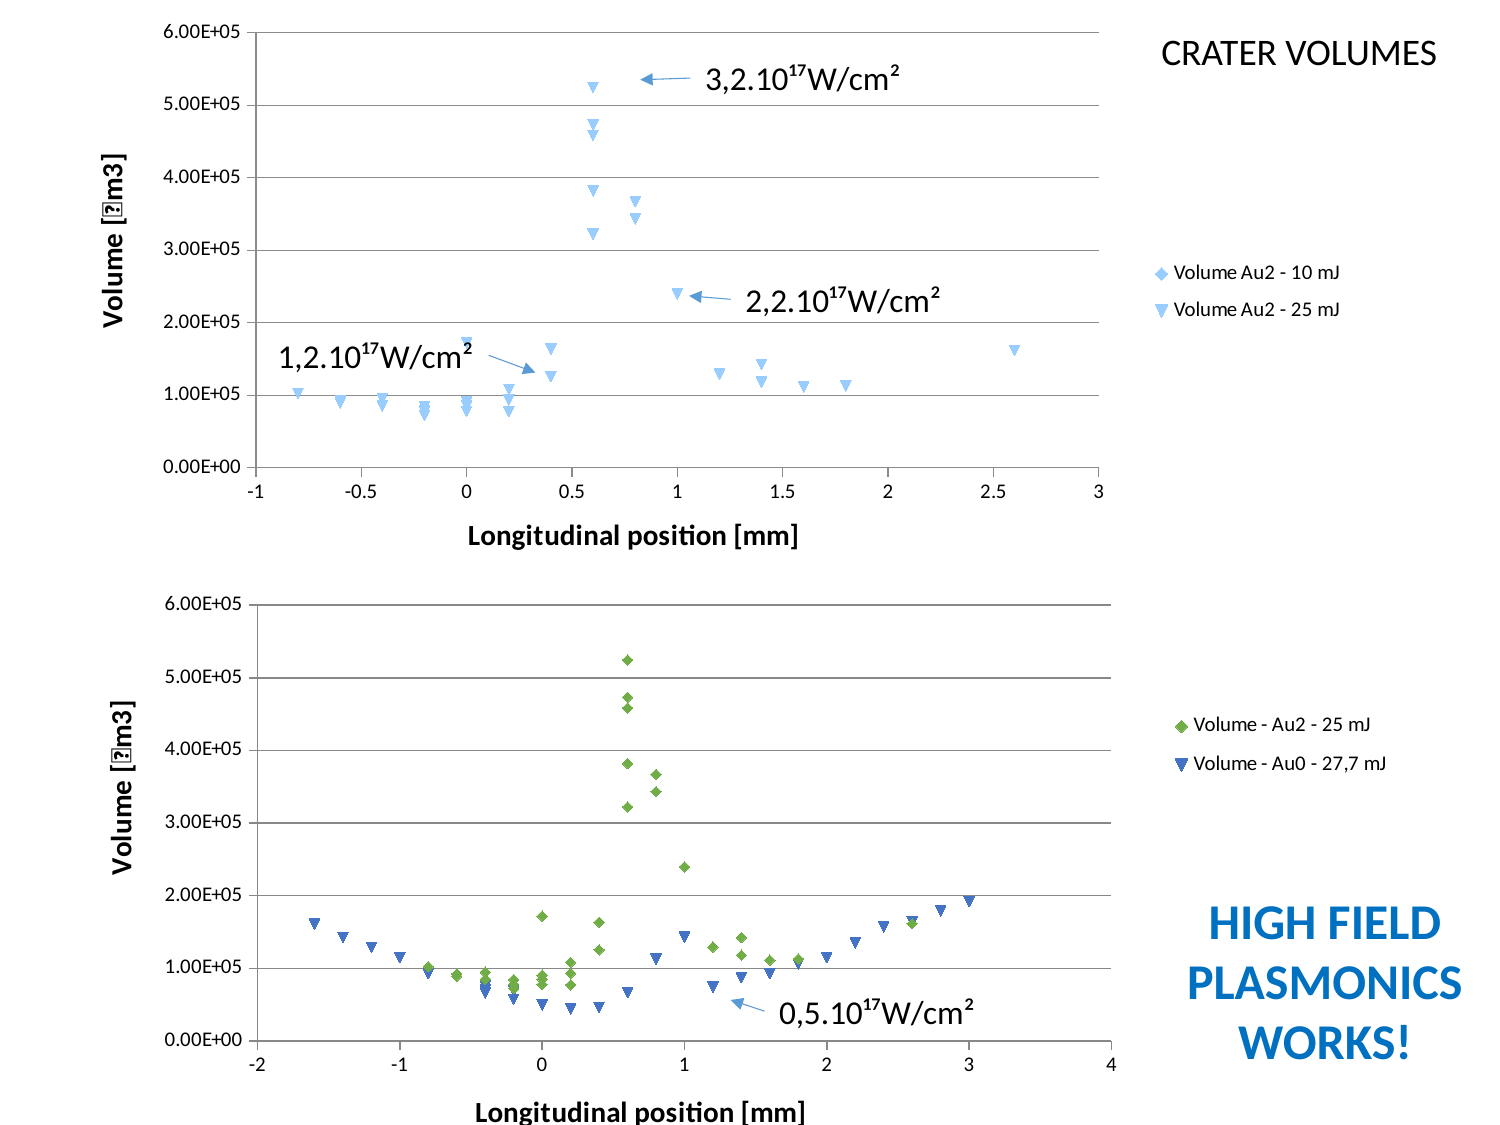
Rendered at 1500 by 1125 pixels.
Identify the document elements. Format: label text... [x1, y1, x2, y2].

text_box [689, 295, 731, 300]
chart [0, 0, 1500, 1125]
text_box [488, 355, 536, 372]
text_box HIGH FIELD PLASMONICS WORKS! [1404, 882, 1484, 1077]
